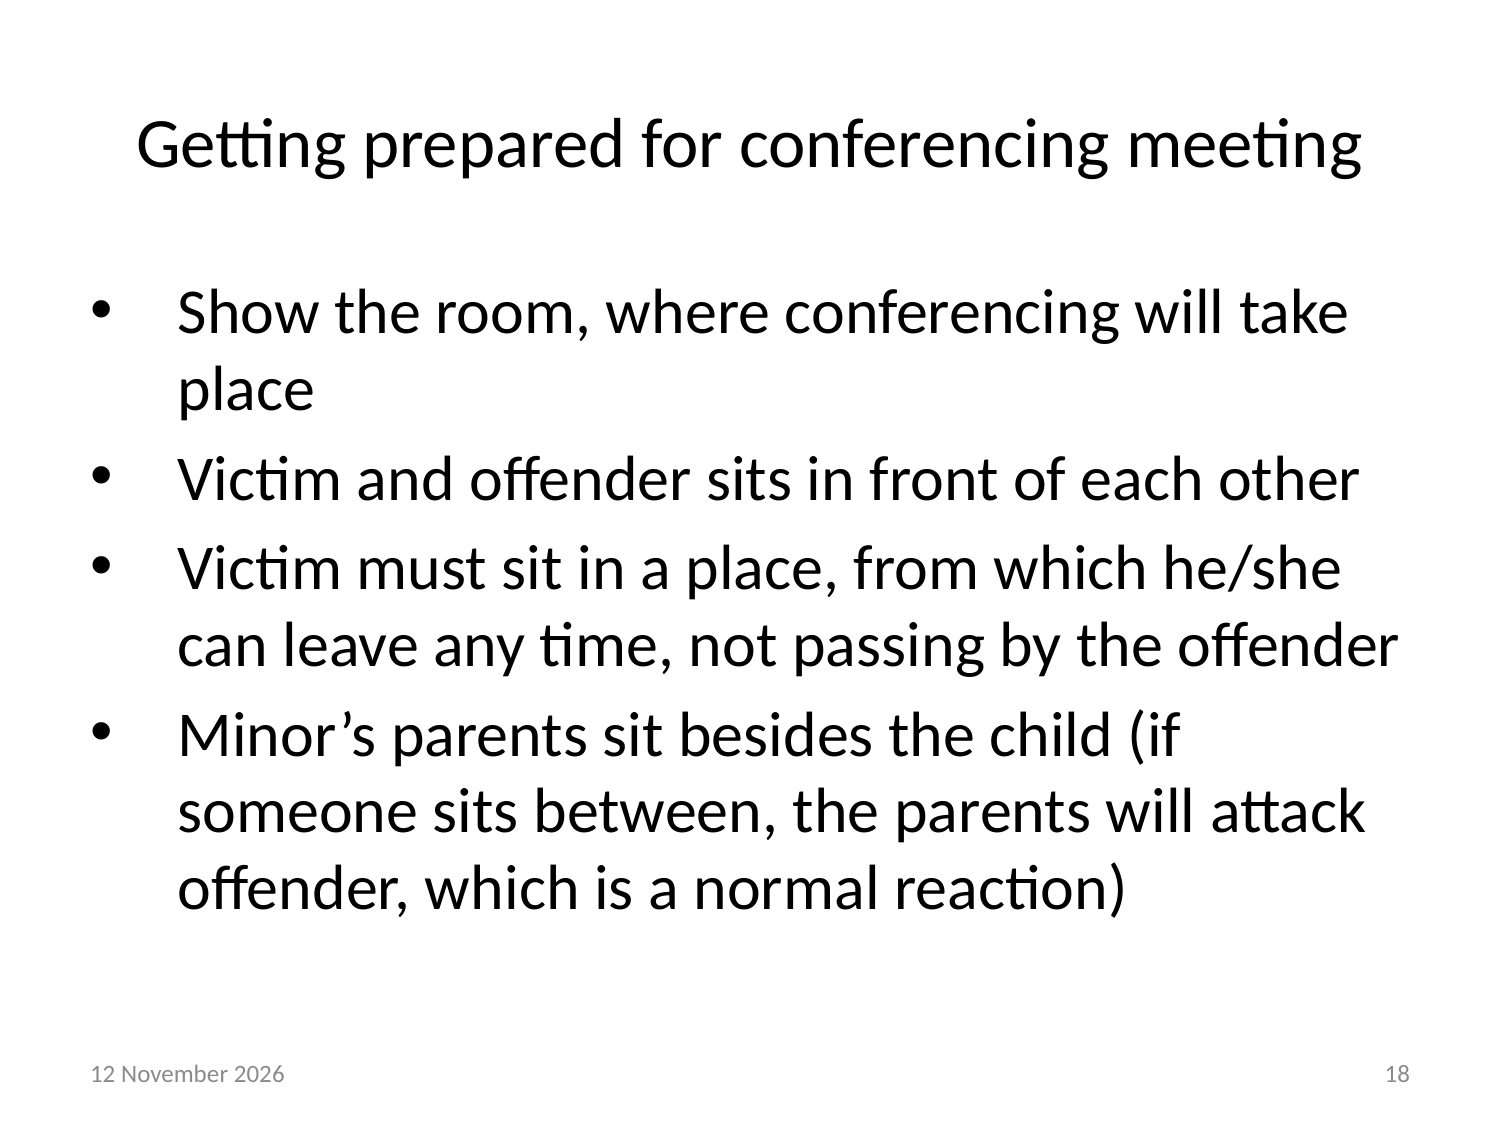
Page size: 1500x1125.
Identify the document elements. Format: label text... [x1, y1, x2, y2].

list Show the room, where conferencing will take place Victim and offender sits in front of each other Victim must sit in a place, from which he/she can leave any time, not passing by the offender Minor’s parents sit besides the child (if someone sits between, the parents will attack offender, which is a normal reaction) [75, 262, 1425, 1005]
title Getting prepared for conferencing meeting [75, 45, 1425, 233]
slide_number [75, 1042, 425, 1103]
slide_number 18 [1074, 1042, 1425, 1103]
